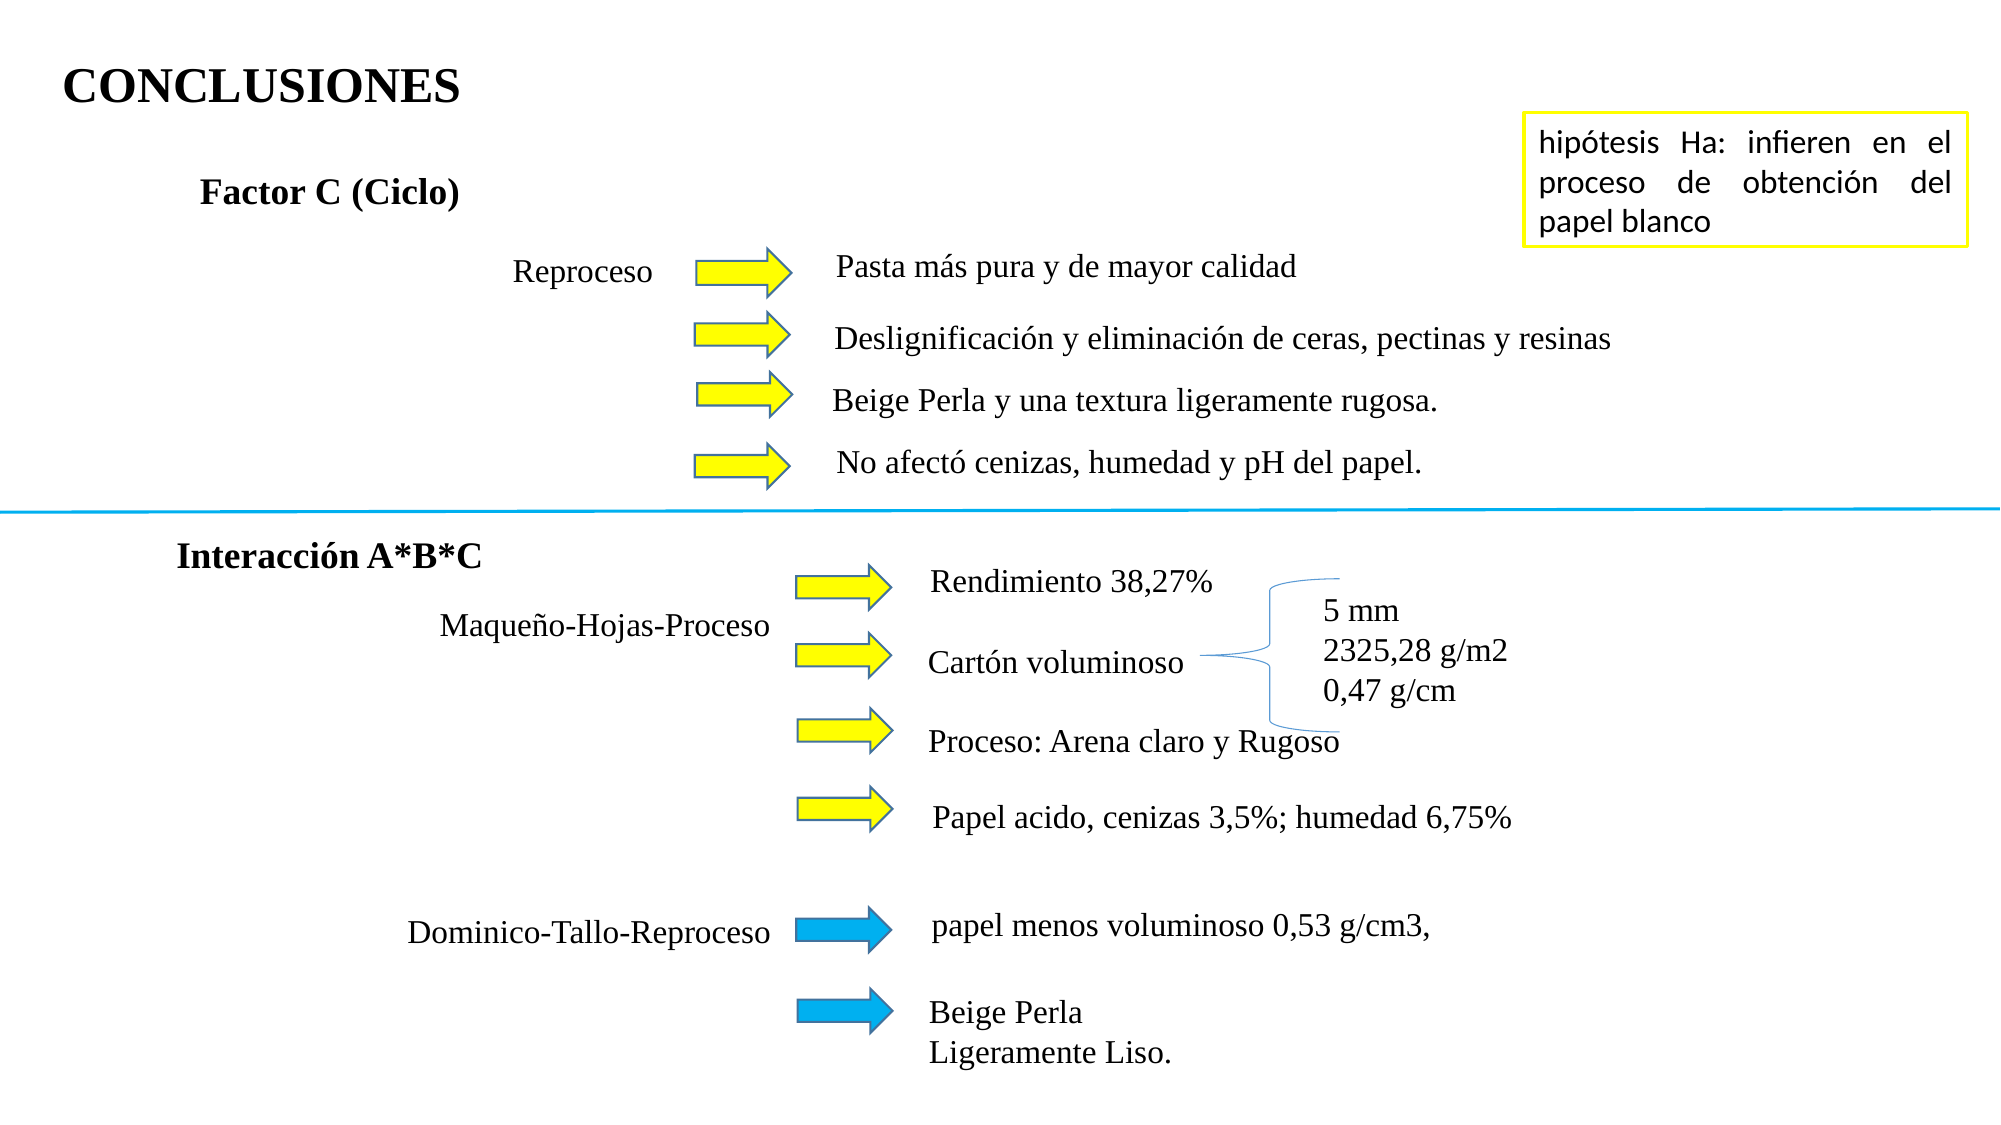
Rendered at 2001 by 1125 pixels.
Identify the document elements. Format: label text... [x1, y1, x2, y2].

text_box [696, 369, 794, 420]
text_box [795, 905, 893, 955]
text_box CONCLUSIONES [47, 45, 477, 240]
text_box [695, 246, 793, 300]
text_box Pasta más pura y de mayor calidad [820, 237, 1321, 308]
text_box [693, 441, 792, 491]
text_box hipótesis Ha: infieren en el proceso de obtención del papel blanco [1523, 112, 1968, 247]
text_box Rendimiento 38,27% [915, 551, 1237, 646]
text_box [796, 784, 895, 834]
text_box [795, 562, 893, 613]
text_box Interacción A*B*C [161, 523, 509, 584]
text_box Papel acido, cenizas 3,5%; humedad 6,75% [917, 787, 1537, 843]
text_box papel menos voluminoso 0,53 g/cm3, [916, 895, 1455, 991]
text_box Beige Perla Ligeramente Liso. [914, 983, 1196, 1078]
text_box Deslignificación y eliminación de ceras, pectinas y resinas [819, 308, 1637, 364]
text_box [796, 986, 895, 1036]
text_box [693, 309, 792, 360]
text_box [795, 630, 893, 681]
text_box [0, 508, 2000, 513]
text_box Proceso: Arena claro y Rugoso [913, 711, 1365, 767]
text_box Cartón voluminoso [913, 632, 1208, 688]
text_box No afectó cenizas, humedad y pH del papel. [821, 433, 1447, 488]
text_box [796, 705, 895, 756]
text_box Maqueño-Hojas-Proceso [424, 595, 809, 651]
text_box Reproceso [497, 241, 695, 297]
text_box Beige Perla y una textura ligeramente rugosa. [817, 371, 1524, 466]
text_box 5 mm 2325,28 g/m2 0,47 g/cm [1308, 581, 1524, 716]
text_box Factor C (Ciclo) [185, 160, 485, 220]
text_box [1199, 578, 1340, 711]
text_box Dominico-Tallo-Reproceso [392, 903, 795, 958]
